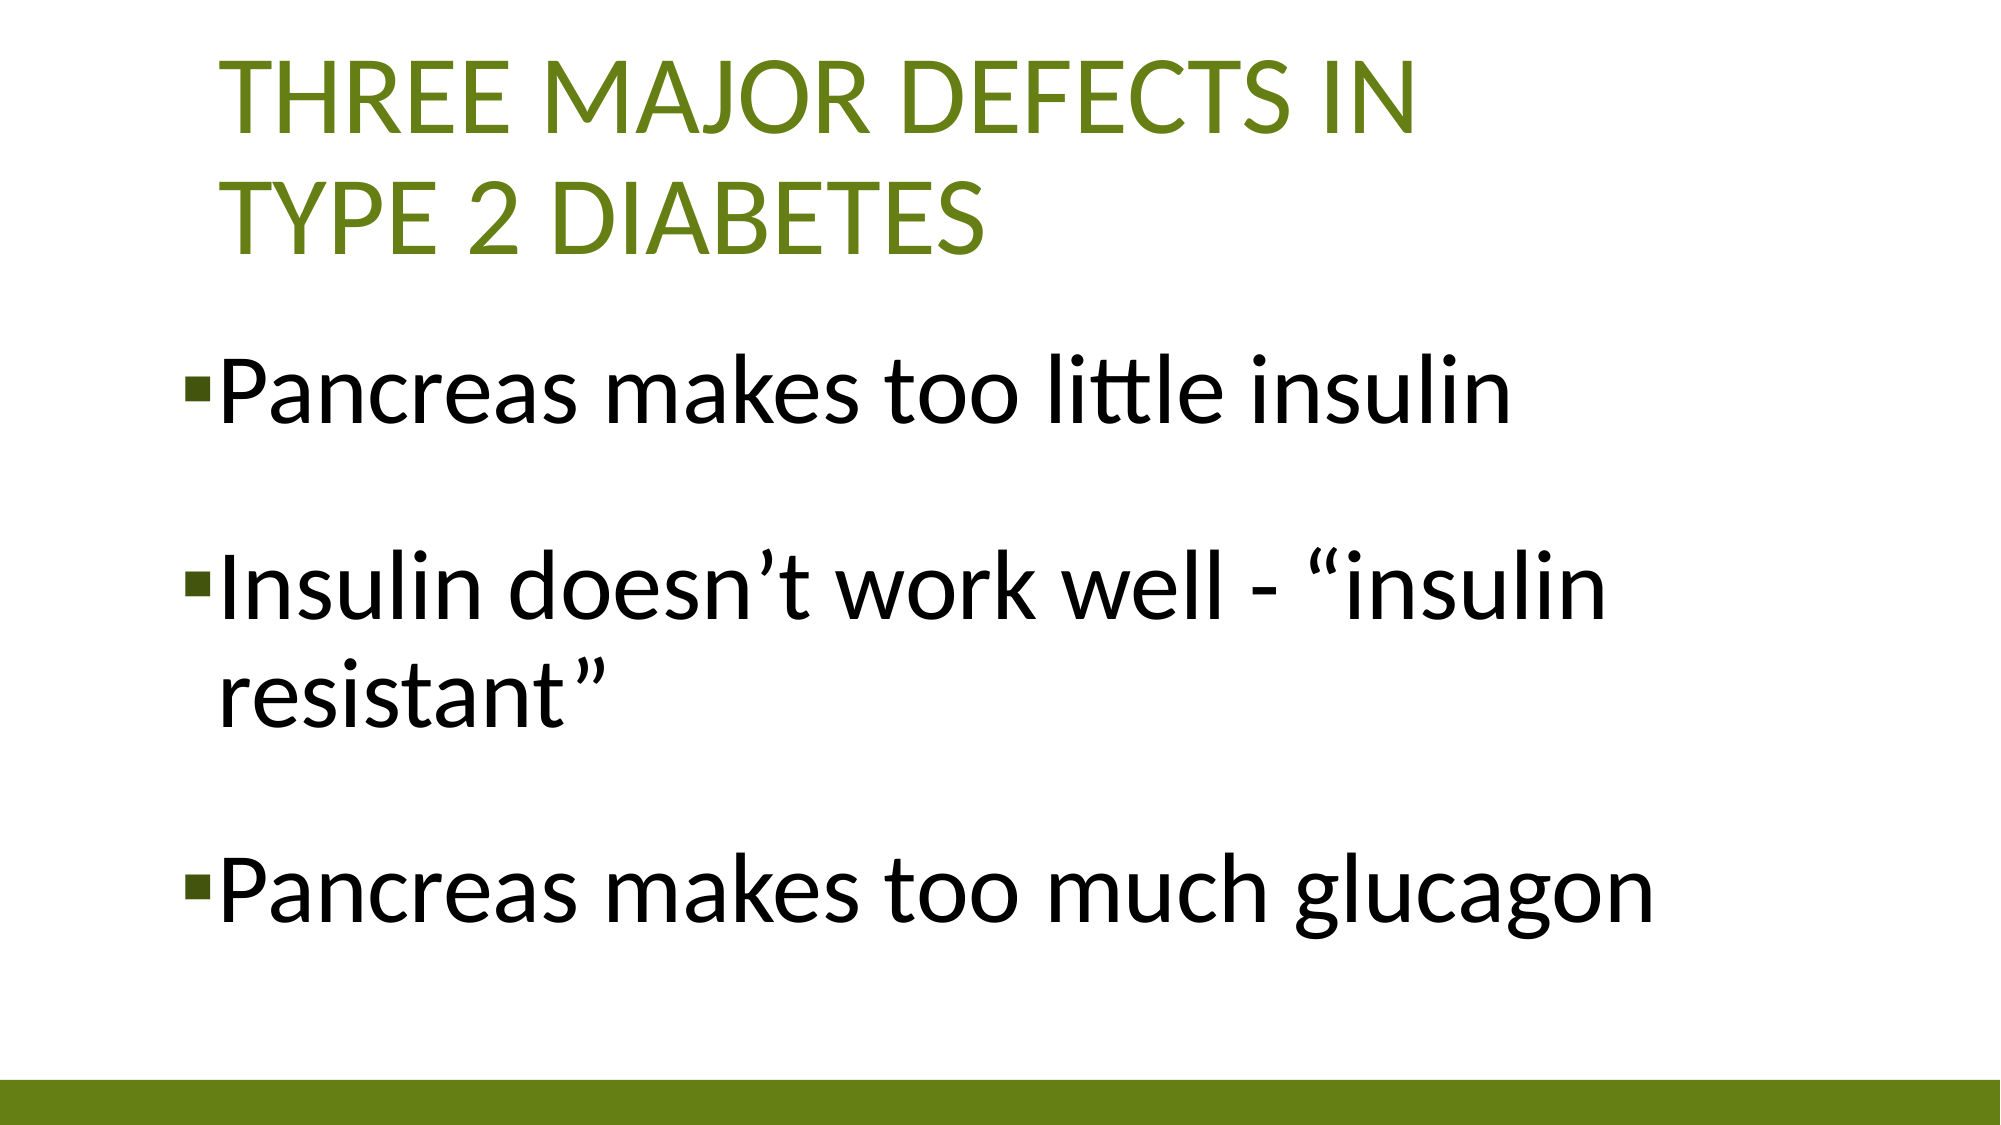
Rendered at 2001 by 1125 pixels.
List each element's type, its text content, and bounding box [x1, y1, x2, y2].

list Pancreas makes too little insulin Insulin doesn’t work well - “insulin resistant” Pancreas makes too much glucagon [157, 330, 1843, 1062]
title Three Major Defects in Type 2 Diabetes [203, 98, 1767, 287]
